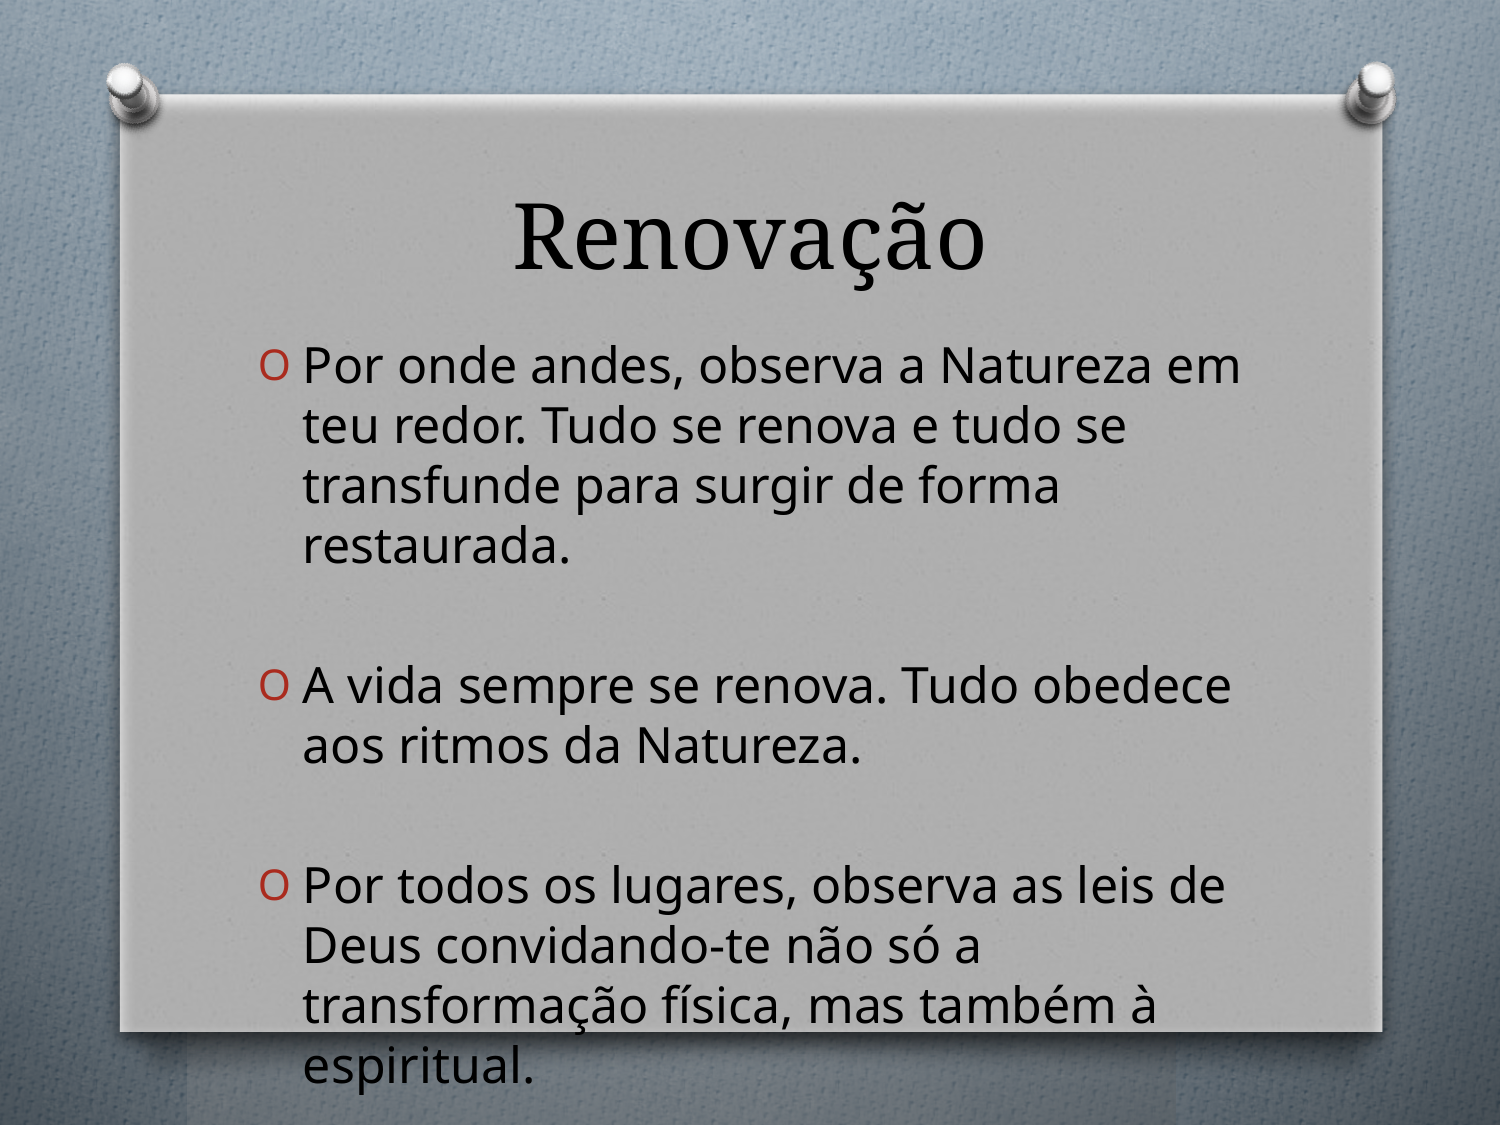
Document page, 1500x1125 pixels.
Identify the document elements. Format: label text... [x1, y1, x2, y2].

list Por onde andes, observa a Natureza em teu redor. Tudo se renova e tudo se transfunde para surgir de forma restaurada. A vida sempre se renova. Tudo obedece aos ritmos da Natureza. Por todos os lugares, observa as leis de Deus convidando-te não só a transformação física, mas também à espiritual. [183, 326, 1306, 918]
picture [1317, 35, 1439, 156]
picture [75, 29, 198, 153]
title Renovação [179, 134, 1323, 332]
